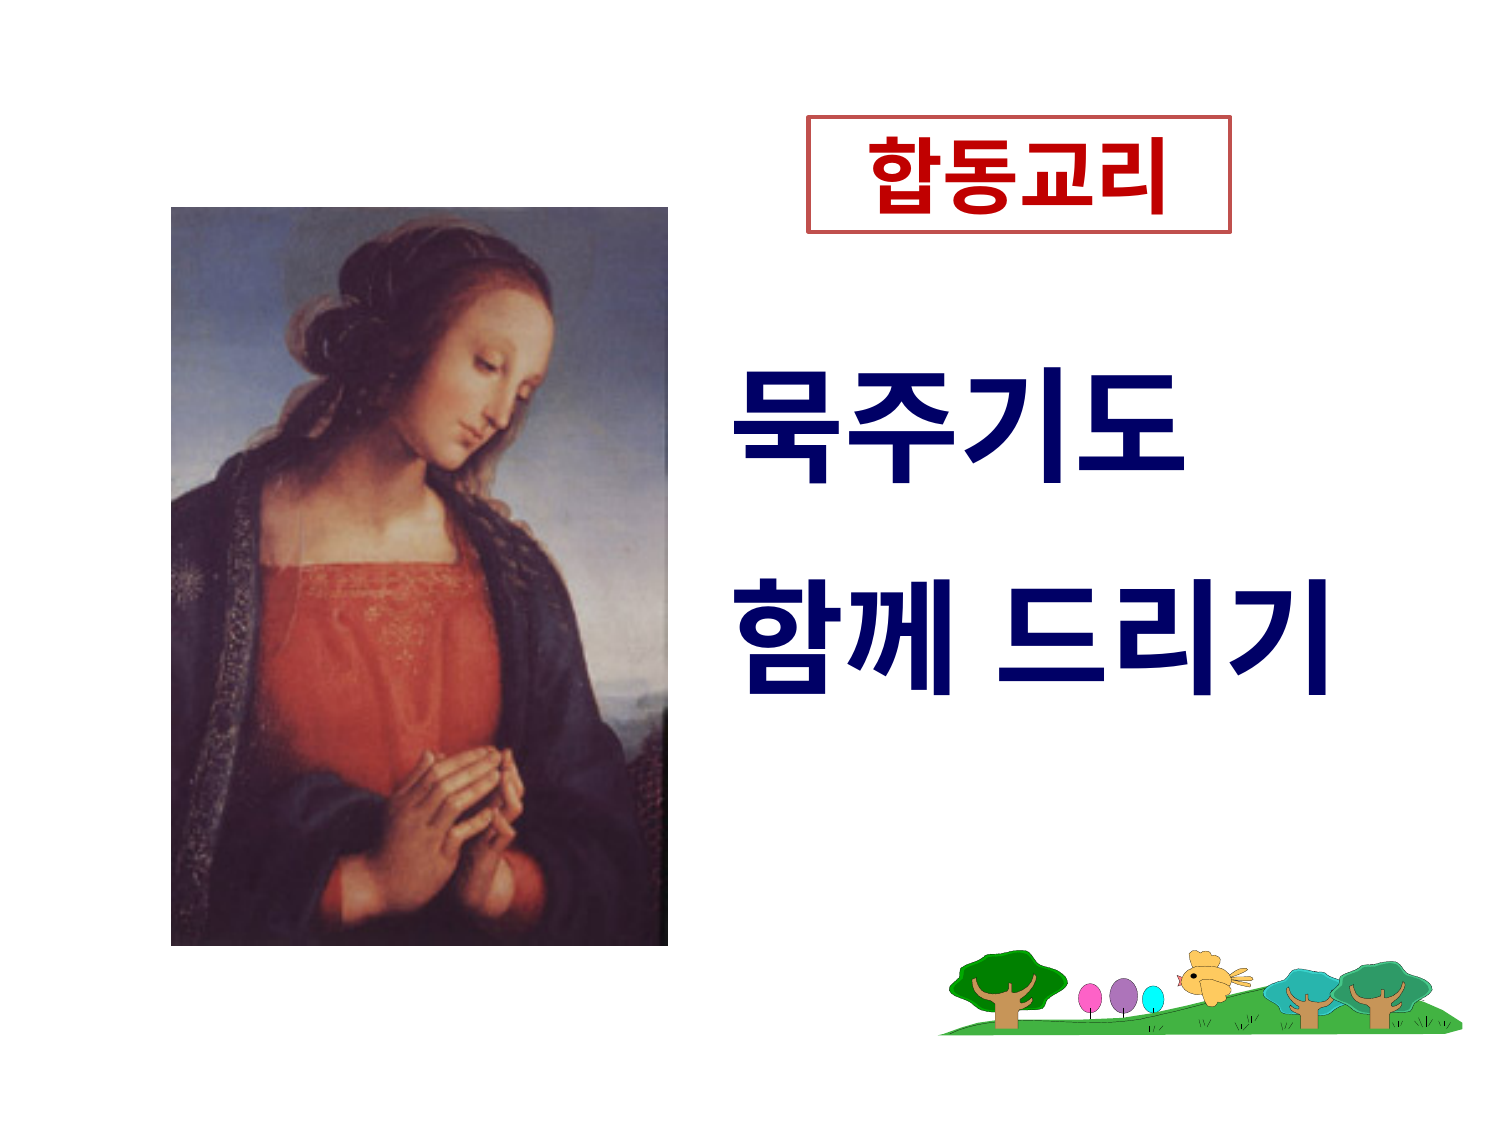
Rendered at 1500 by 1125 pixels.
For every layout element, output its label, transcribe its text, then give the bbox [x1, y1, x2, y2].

text_box 묵주기도 함께 드리기 [714, 339, 1407, 717]
picture [170, 207, 669, 946]
picture [937, 949, 1463, 1036]
text_box 합동교리 [806, 115, 1232, 234]
